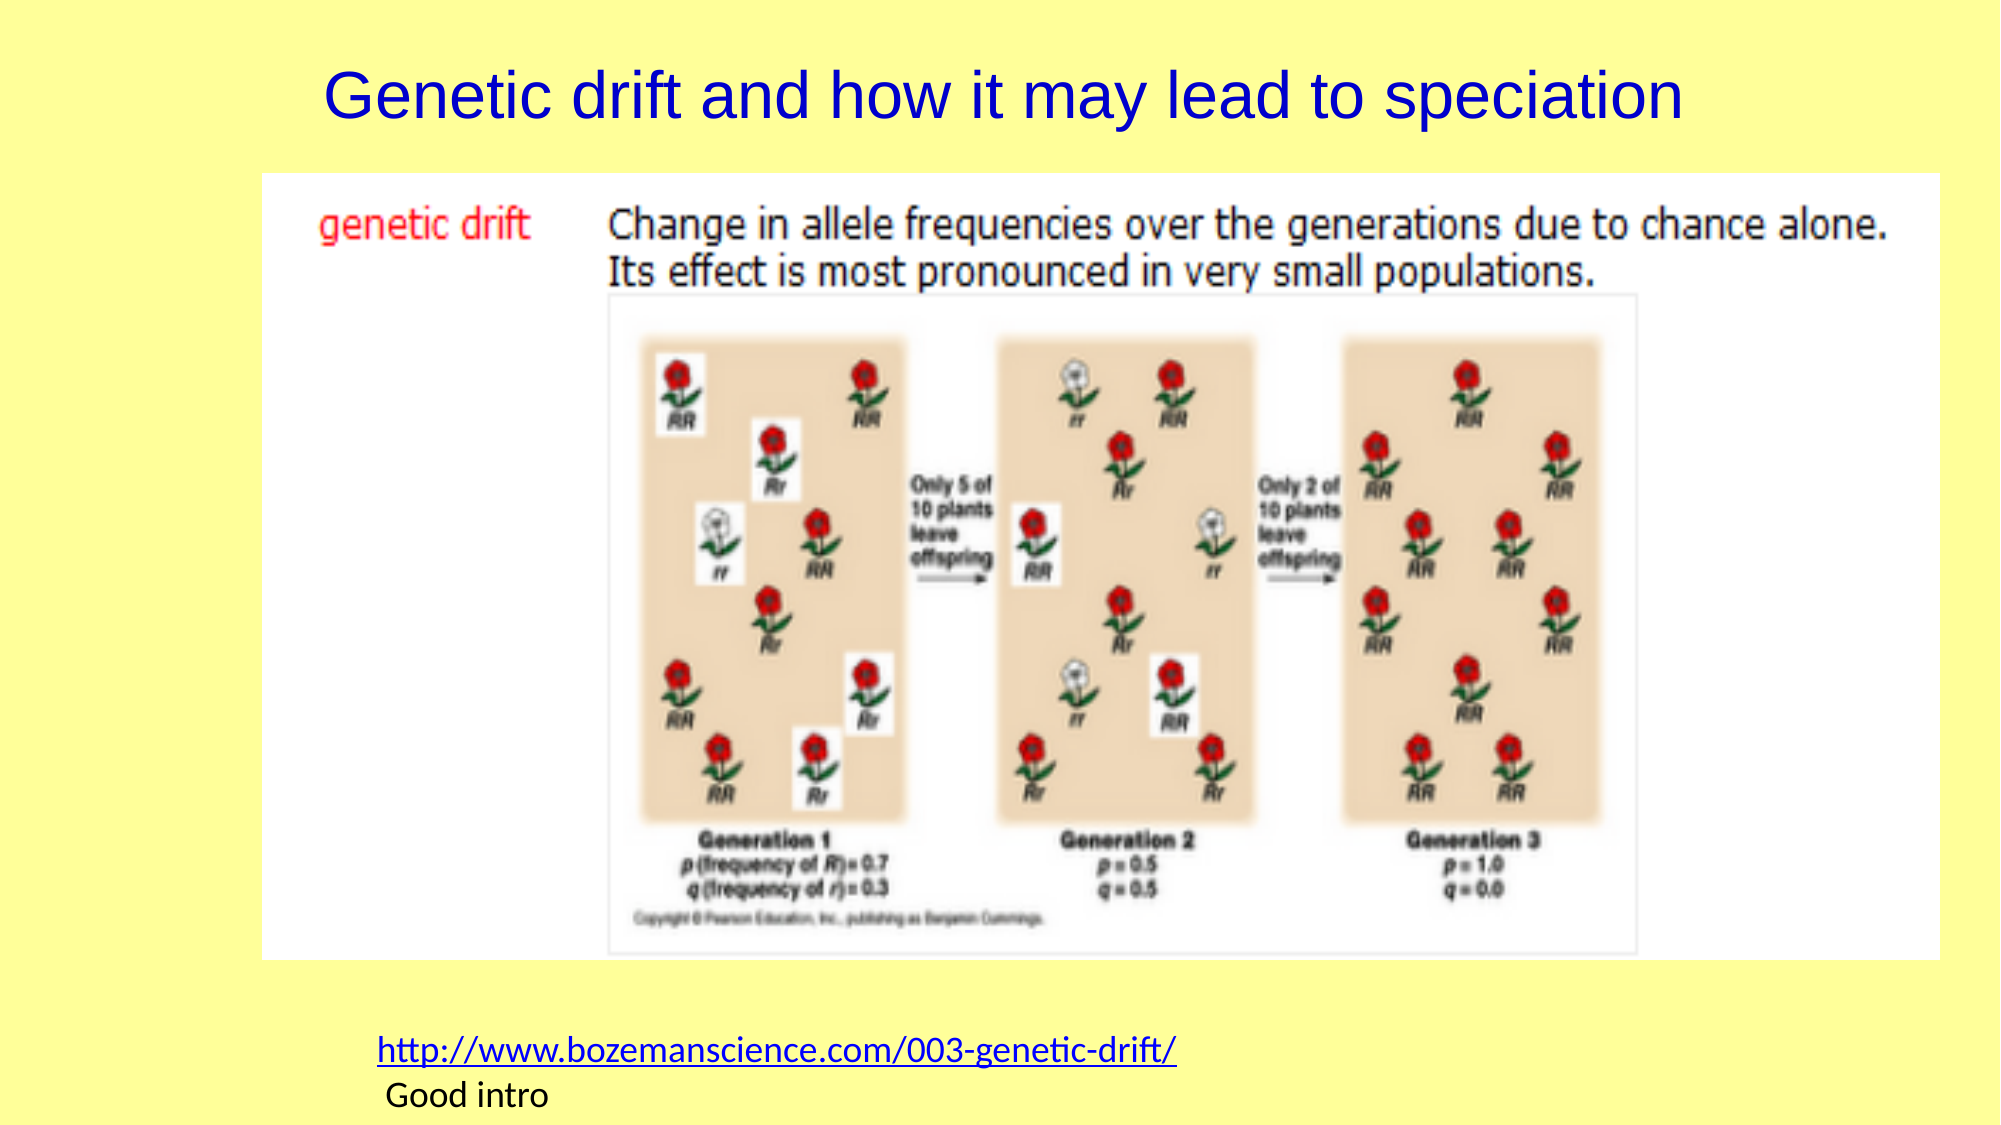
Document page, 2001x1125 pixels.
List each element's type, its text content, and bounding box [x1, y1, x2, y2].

picture [261, 173, 1940, 960]
title Genetic drift and how it may lead to speciation [34, 19, 1975, 166]
text_box http://www.bozemanscience.com/003-genetic-drift/ Good intro [362, 1017, 1685, 1123]
